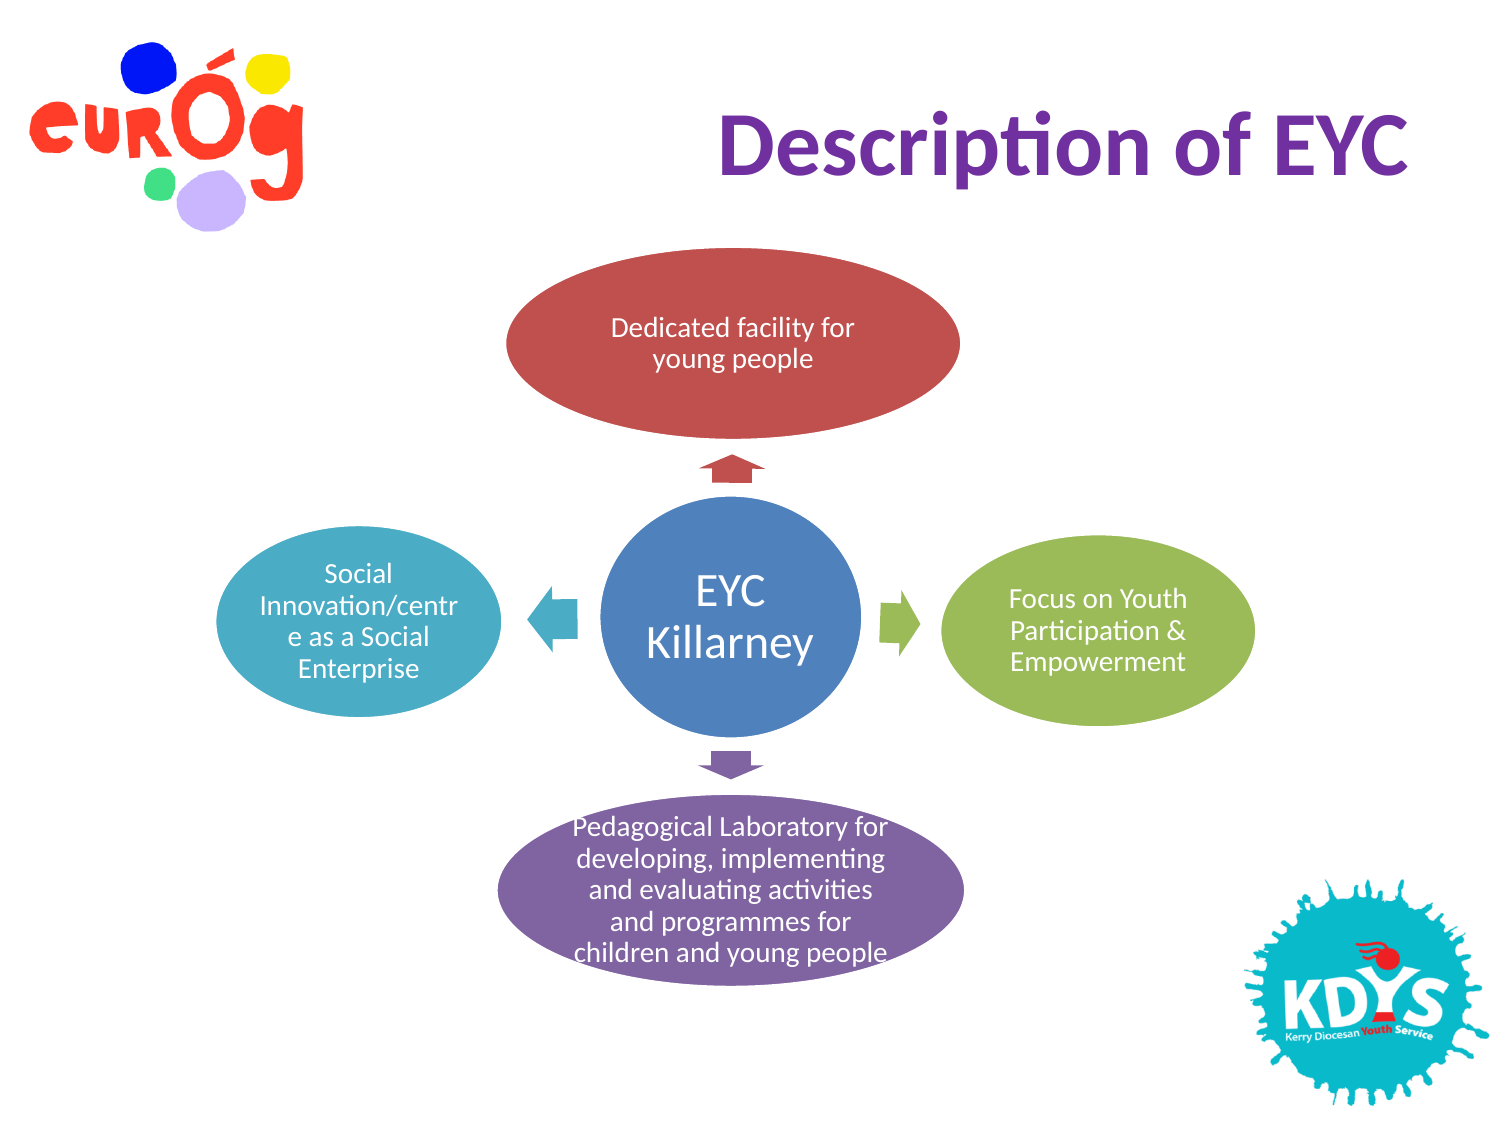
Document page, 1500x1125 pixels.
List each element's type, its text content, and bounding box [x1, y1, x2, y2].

title Description of EYC [395, 45, 1425, 233]
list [88, 245, 1388, 989]
picture [29, 42, 303, 232]
picture [1229, 851, 1493, 1125]
